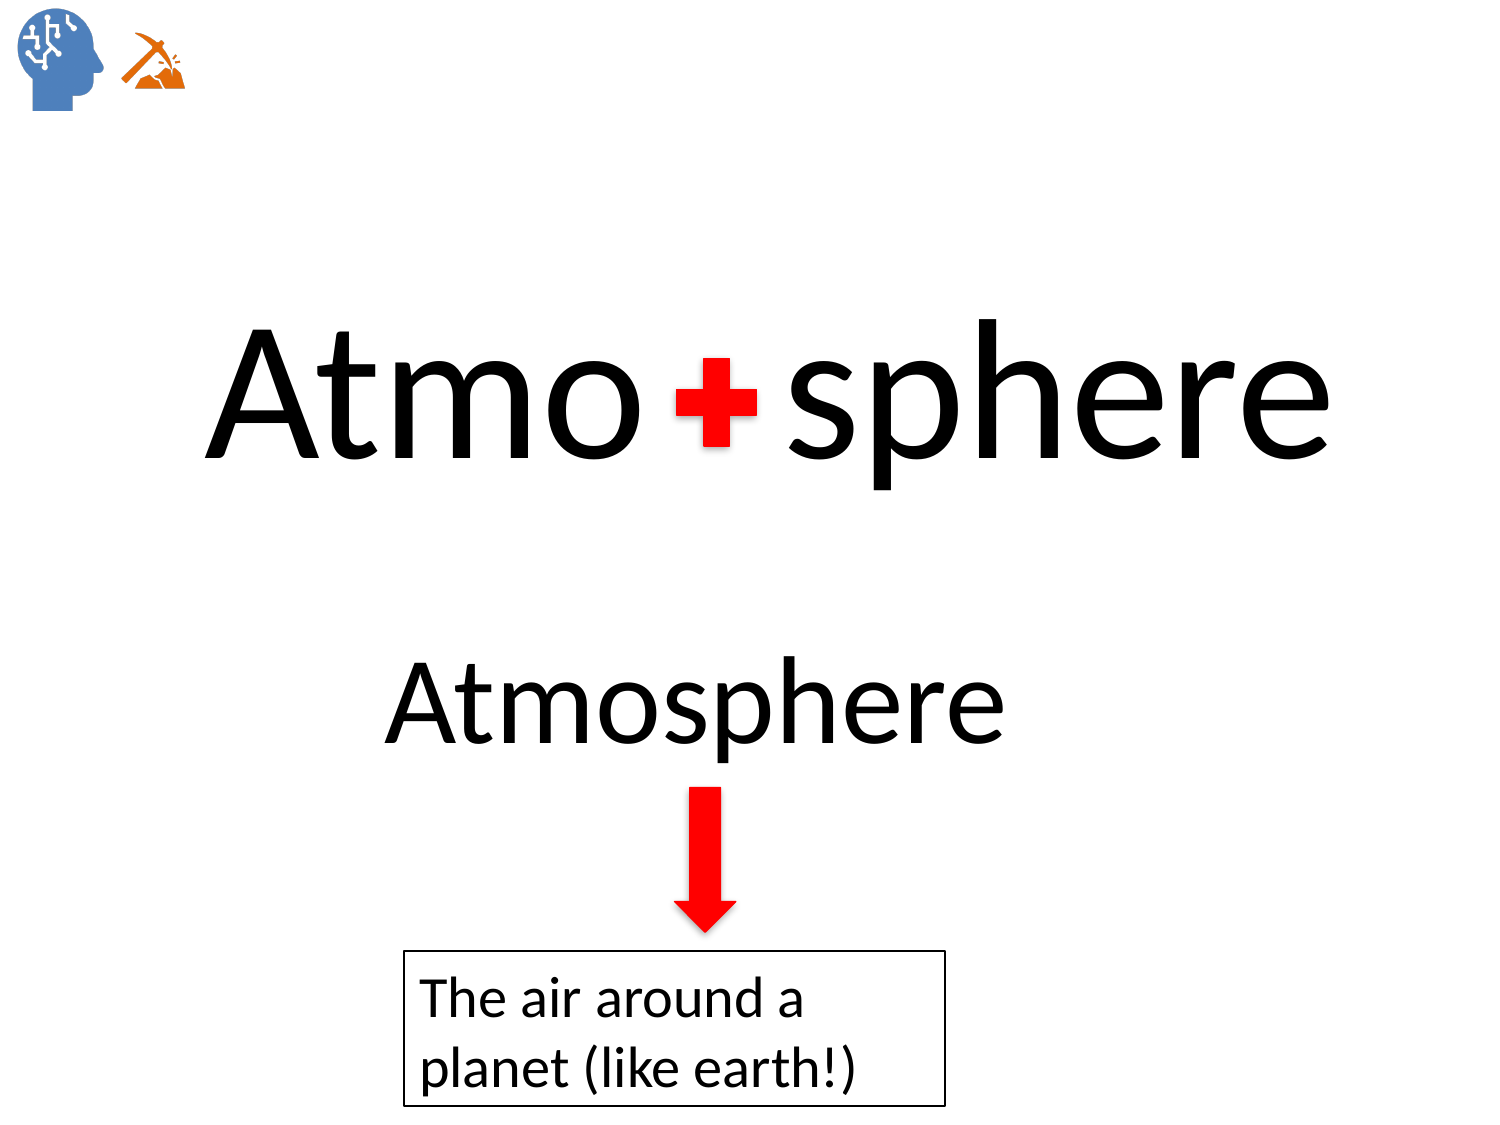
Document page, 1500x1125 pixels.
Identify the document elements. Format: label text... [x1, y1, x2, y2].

text_box [0, 0, 115, 121]
title Atmo sphere [95, 284, 1446, 473]
text_box [676, 358, 757, 446]
text_box The air around a planet (like earth!) [404, 951, 946, 1107]
picture [120, 26, 187, 94]
text_box Atmosphere [21, 600, 1372, 788]
text_box [674, 787, 736, 933]
